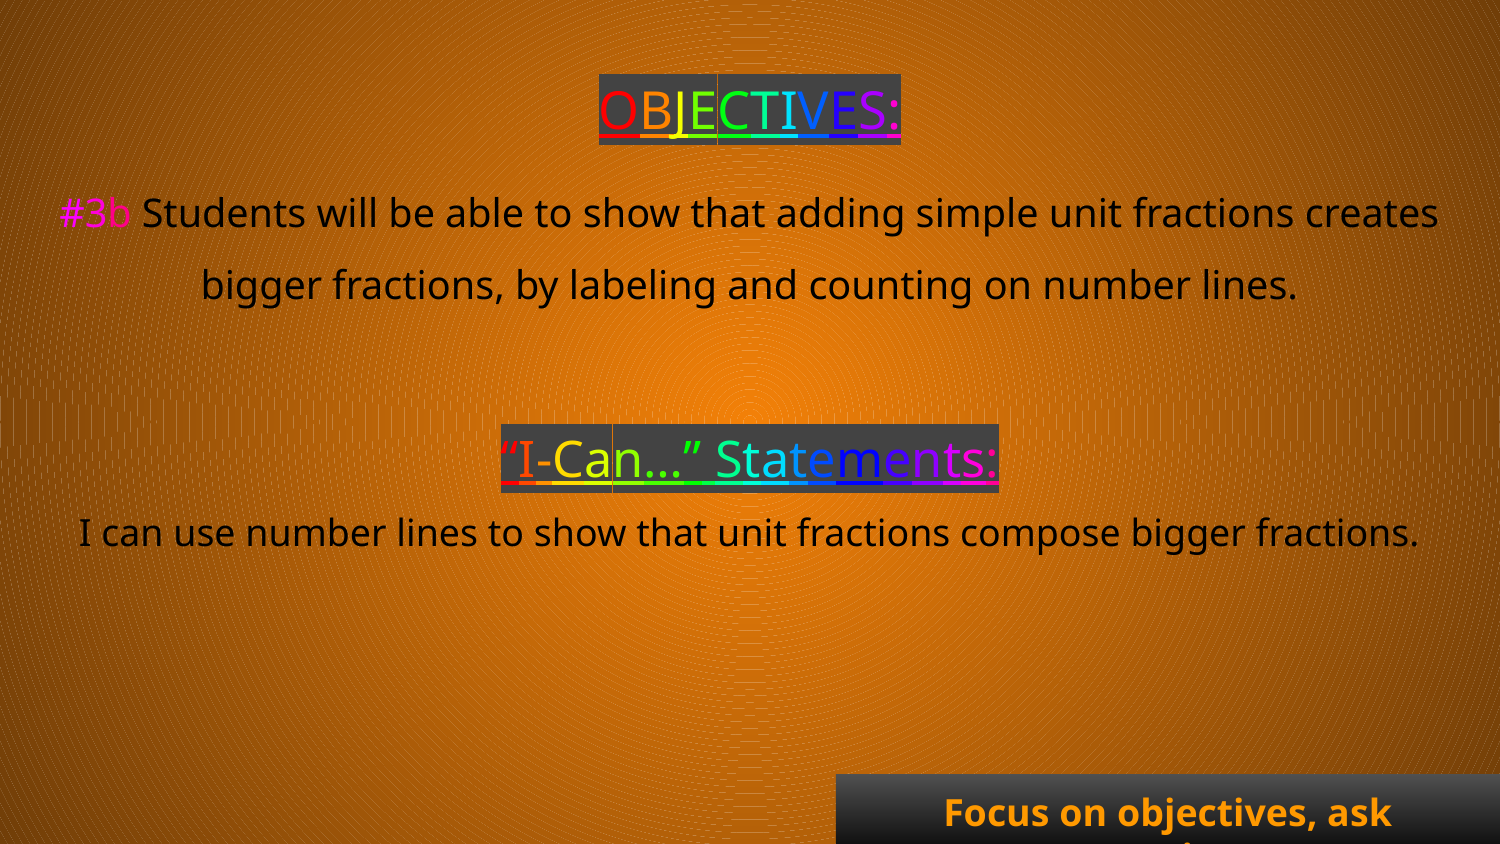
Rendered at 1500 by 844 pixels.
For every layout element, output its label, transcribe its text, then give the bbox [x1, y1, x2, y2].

title “I-Can…” Statements: I can use number lines to show that unit fractions compose bigger fractions. [51, 412, 1449, 636]
title #3b Students will be able to show that adding simple unit fractions creates bigger fractions, by labeling and counting on number lines. [0, 149, 1500, 330]
text_box Focus on objectives, ask questions [835, 774, 1500, 844]
title OBJECTIVES: [51, 62, 1449, 149]
